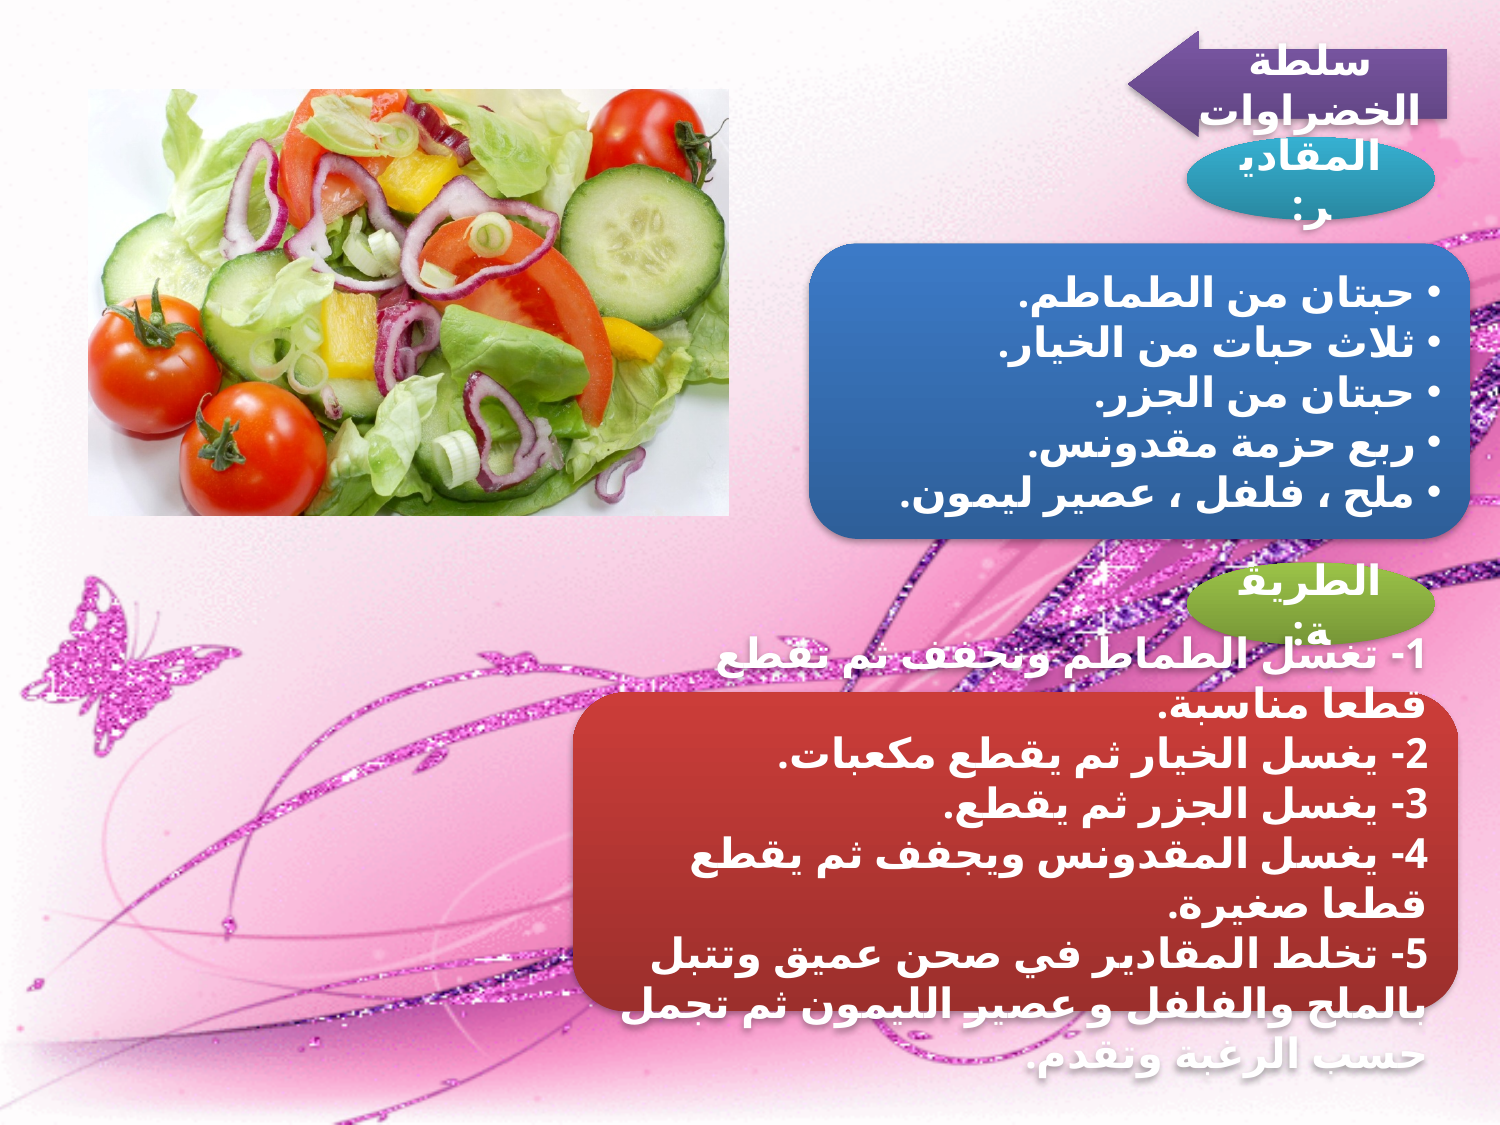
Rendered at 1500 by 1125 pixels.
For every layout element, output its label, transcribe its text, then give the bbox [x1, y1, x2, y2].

text_box سلطة الخضراوات [1128, 30, 1447, 138]
text_box 1- تغسل الطماطم وتجفف ثم تقطع قطعا مناسبة. 2- يغسل الخيار ثم يقطع مكعبات. 3- يغسل الجزر ثم يقطع. 4- يغسل المقدونس ويجفف ثم يقطع قطعا صغيرة. 5- تخلط المقادير في صحن عميق وتتبل بالملح والفلفل و عصير الليمون ثم تجمل حسب الرغبة وتقدم. [572, 692, 1459, 1012]
text_box حبتان من الطماطم. ثلاث حبات من الخيار. حبتان من الجزر. ربع حزمة مقدونس. ملح ، فلفل ، عصير ليمون. [808, 243, 1471, 539]
text_box الطريقة: [1187, 562, 1436, 646]
text_box المقادير: [1187, 137, 1436, 220]
picture [0, 0, 1500, 1125]
